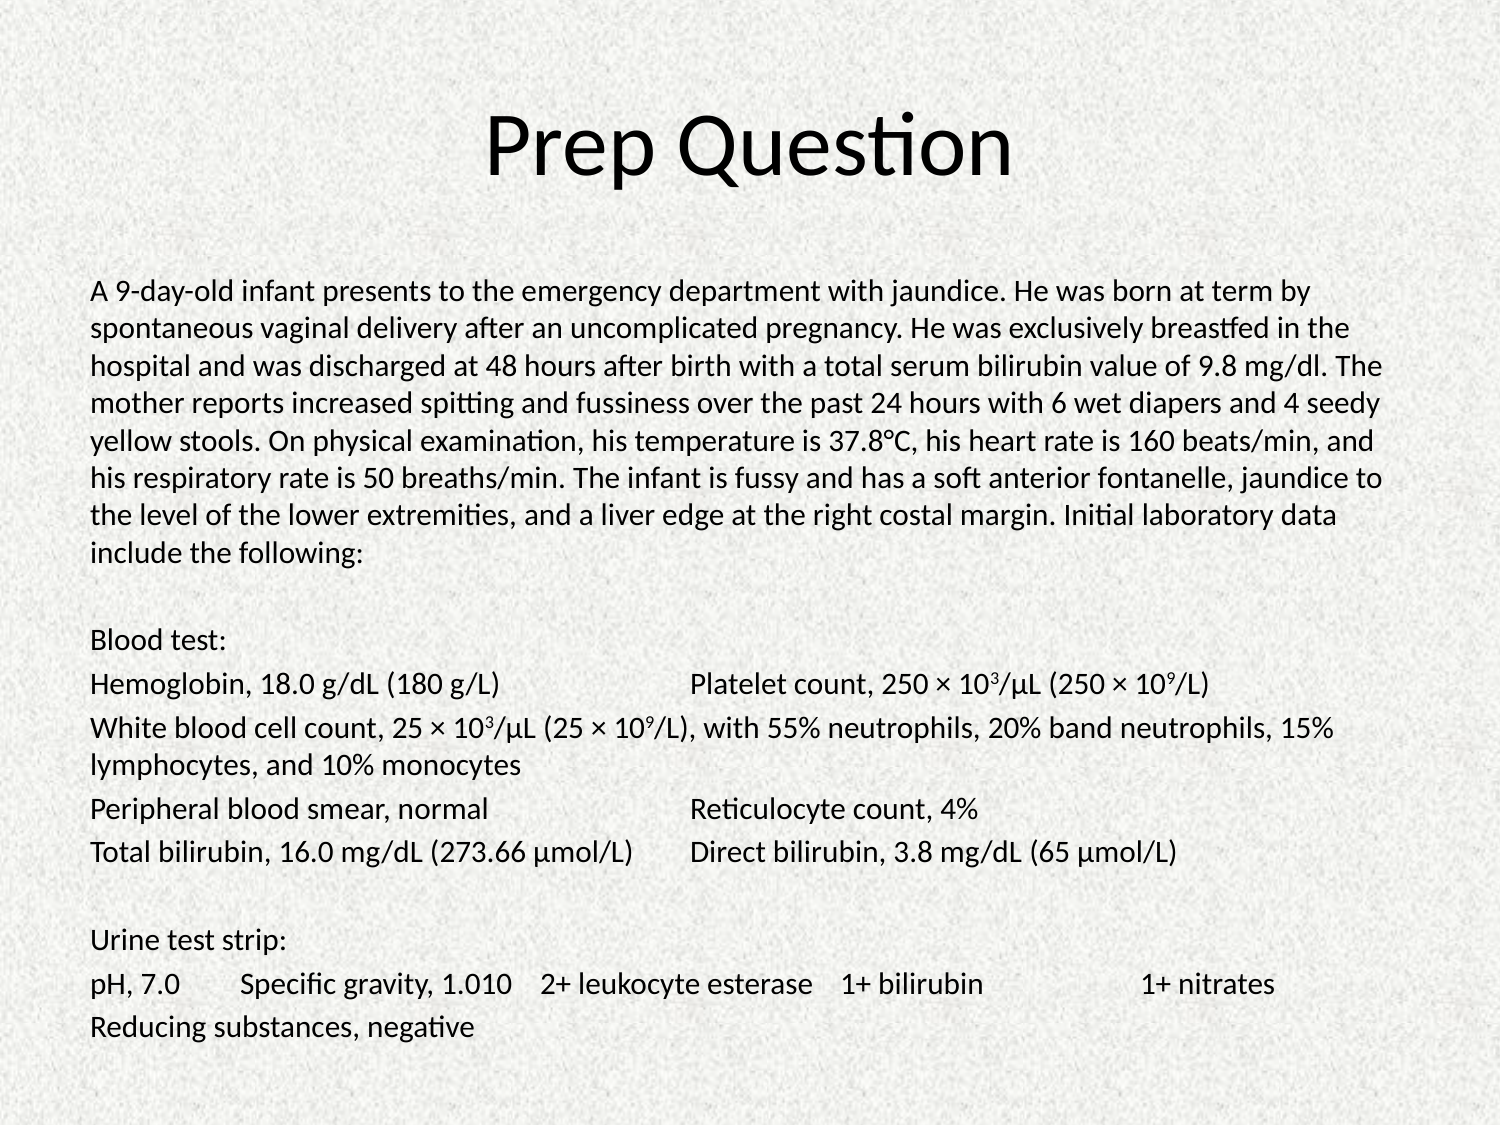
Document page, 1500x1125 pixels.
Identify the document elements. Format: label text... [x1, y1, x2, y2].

title Prep Question [75, 45, 1425, 233]
list A 9-day-old infant presents to the emergency department with jaundice. He was born at term by spontaneous vaginal delivery after an uncomplicated pregnancy. He was exclusively breastfed in the hospital and was discharged at 48 hours after birth with a total serum bilirubin value of 9.8 mg/dl. The mother reports increased spitting and fussiness over the past 24 hours with 6 wet diapers and 4 seedy yellow stools. On physical examination, his temperature is 37.8°C, his heart rate is 160 beats/min, and his respiratory rate is 50 breaths/min. The infant is fussy and has a soft anterior fontanelle, jaundice to the level of the lower extremities, and a liver edge at the right costal margin. Initial laboratory data include the following: Blood test: Hemoglobin, 18.0 g/dL (180 g/L) Platelet count, 250 × 103/μL (250 × 109/L) White blood cell count, 25 × 103/μL (25 × 109/L), with 55% neutrophils, 20% band neutrophils, 15% lymphocytes, and 10% monocytes Peripheral blood smear, normal Reticulocyte count, 4% Total bilirubin, 16.0 mg/dL (273.66 μmol/L) Direct bilirubin, 3.8 mg/dL (65 μmol/L) Urine test strip: pH, 7.0 Specific gravity, 1.010 2+ leukocyte esterase 1+ bilirubin 1+ nitrates Reducing substances, negative [75, 262, 1425, 1063]
